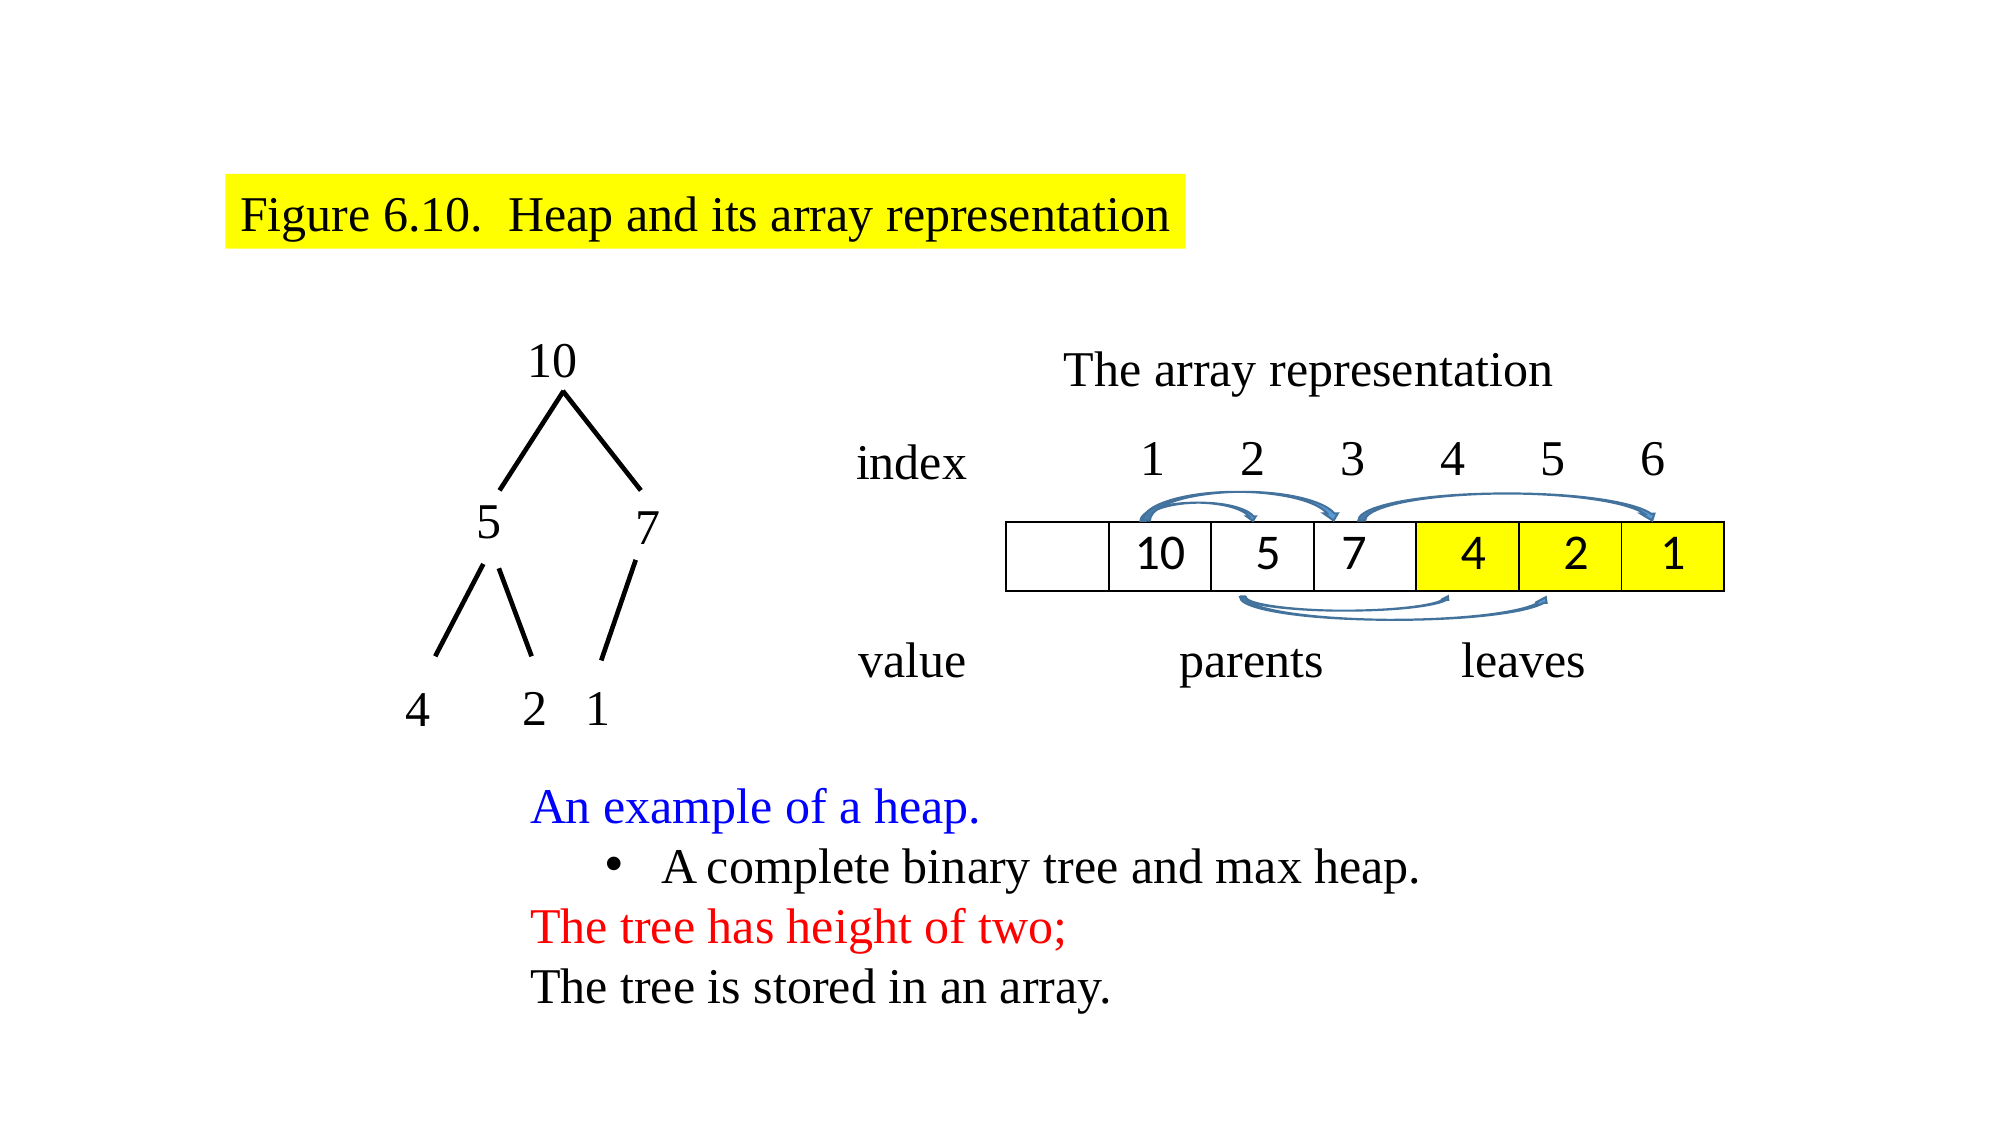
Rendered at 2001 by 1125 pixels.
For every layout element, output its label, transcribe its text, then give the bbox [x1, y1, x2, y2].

table_header [1007, 523, 1108, 590]
table_header 10 [1110, 523, 1210, 590]
text_box [1160, 501, 1258, 523]
text_box [1238, 595, 1548, 620]
text_box 2 [492, 668, 555, 744]
text_box 1 [555, 668, 641, 744]
text_box value parents leaves [843, 620, 1602, 696]
text_box 4 [375, 669, 461, 745]
text_box [1356, 492, 1656, 523]
text_box index [841, 421, 983, 497]
text_box The array representation [1049, 329, 1569, 404]
table_header 5 [1212, 523, 1313, 590]
text_box [1248, 594, 1450, 612]
text_box 5 [446, 481, 532, 556]
text_box 1 2 3 4 5 6 [1125, 418, 1725, 494]
text_box [1141, 490, 1340, 523]
text_box 7 [606, 487, 691, 562]
table_header 2 [1520, 523, 1621, 590]
text_box 10 [512, 320, 617, 396]
table_header 7 [1315, 523, 1415, 590]
table_header 4 [1417, 523, 1518, 590]
text_box Figure 6.10. Heap and its array representation [225, 173, 1186, 249]
table_header 1 [1622, 523, 1723, 590]
text_box An example of a heap. A complete binary tree and max heap. The tree has height of two; The tree is stored in an array. [515, 765, 1516, 1021]
